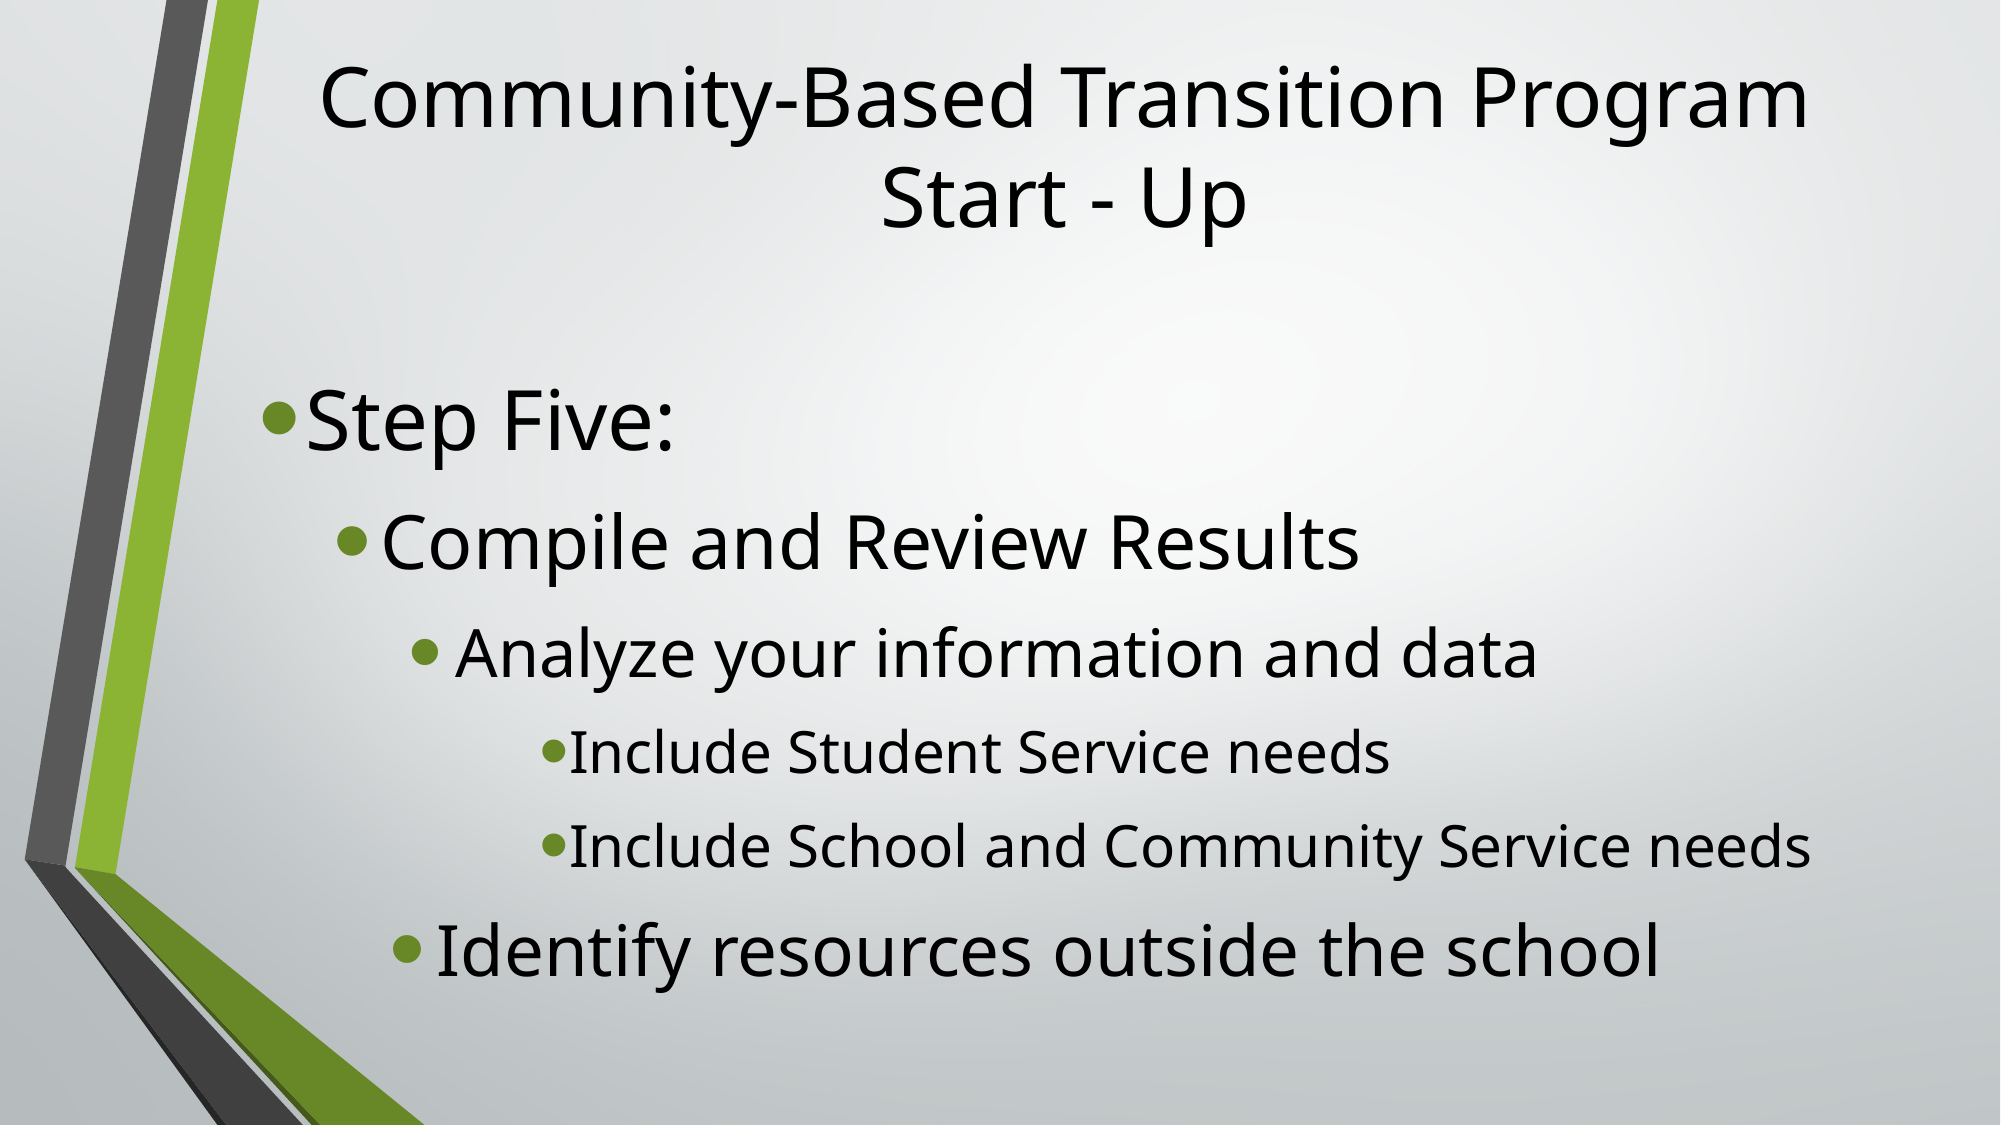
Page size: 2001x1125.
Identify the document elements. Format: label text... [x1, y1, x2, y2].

title Community-Based Transition Program Start - Up [243, 0, 1887, 287]
list Step Five: Compile and Review Results Analyze your information and data Include Student Service needs Include School and Community Service needs Identify resources outside the school [243, 287, 1887, 1071]
